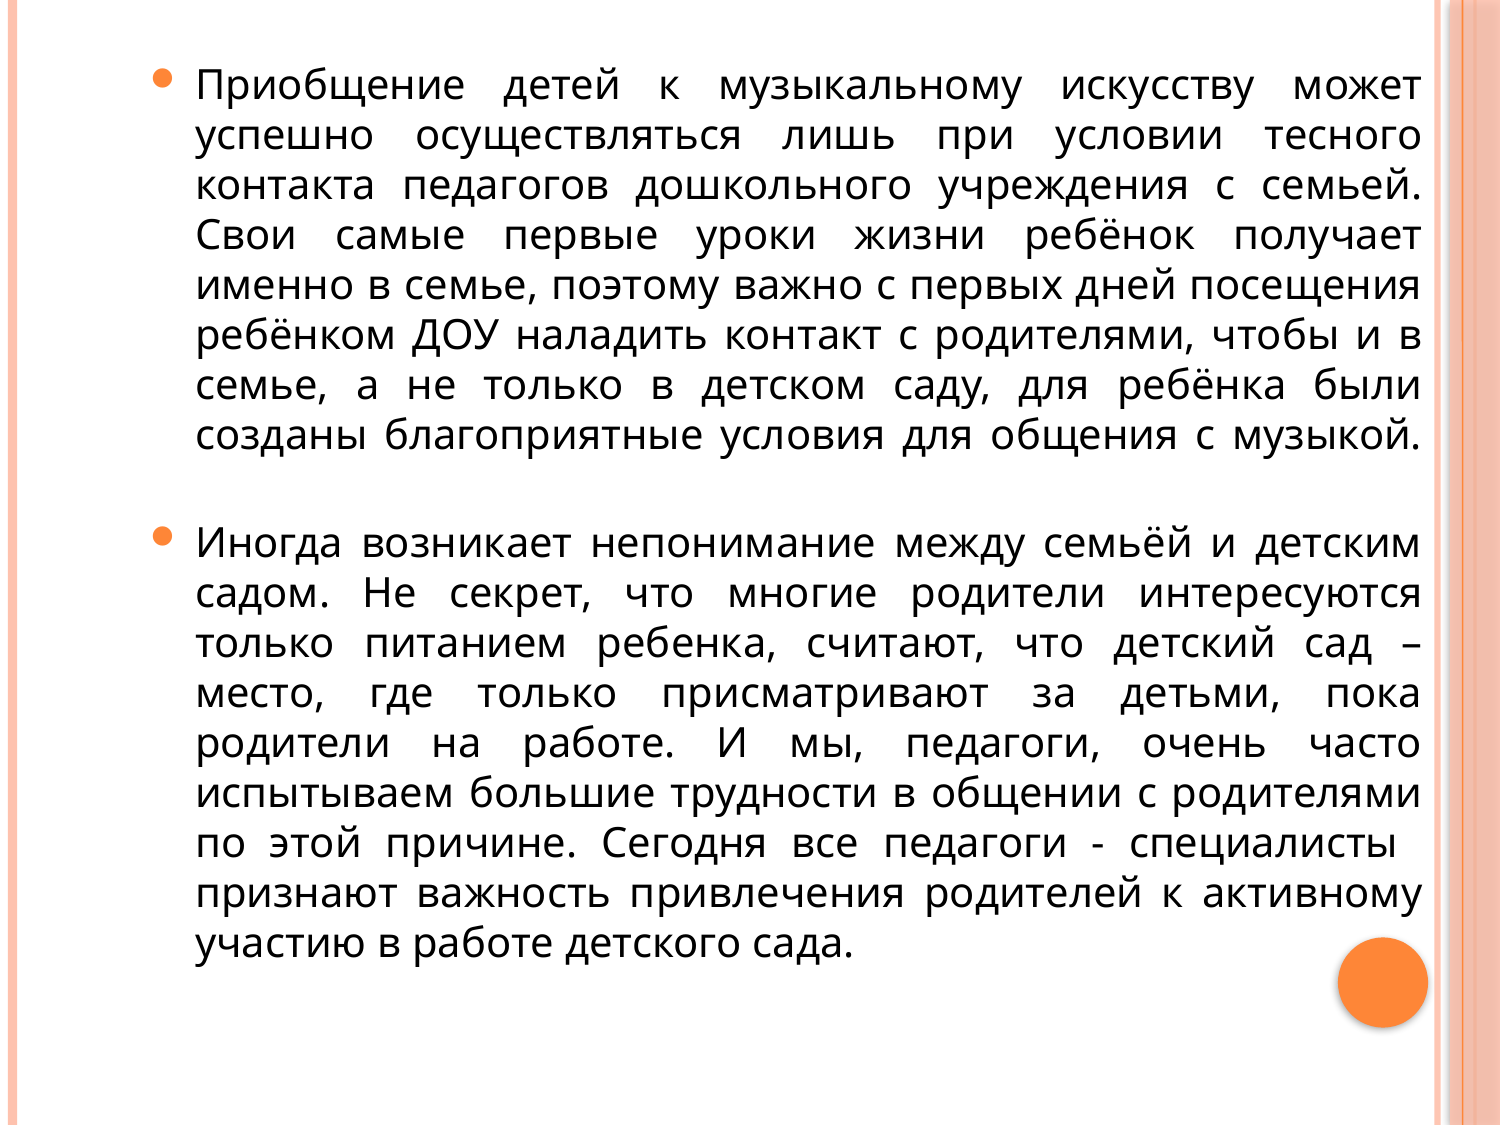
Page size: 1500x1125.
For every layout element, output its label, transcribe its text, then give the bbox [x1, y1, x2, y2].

list Приобщение детей к музыкальному искусству может успешно осуществляться лишь при условии тесного контакта педагогов дошкольного учреждения с семьей. Свои самые первые уроки жизни ребёнок получает именно в семье, поэтому важно с первых дней посещения ребёнком ДОУ наладить контакт с родителями, чтобы и в семье, а не только в детском саду, для ребёнка были созданы благоприятные условия для общения с музыкой. Иногда возникает непонимание между семьёй и детским садом. Не секрет, что многие родители интересуются только питанием ребенка, считают, что детский сад – место, где только присматривают за детьми, пока родители на работе. И мы, педагоги, очень часто испытываем большие трудности в общении с родителями по этой причине. Сегодня все педагоги - специалисты признают важность привлечения родителей к активному участию в работе детского сада. [75, 50, 1438, 1062]
